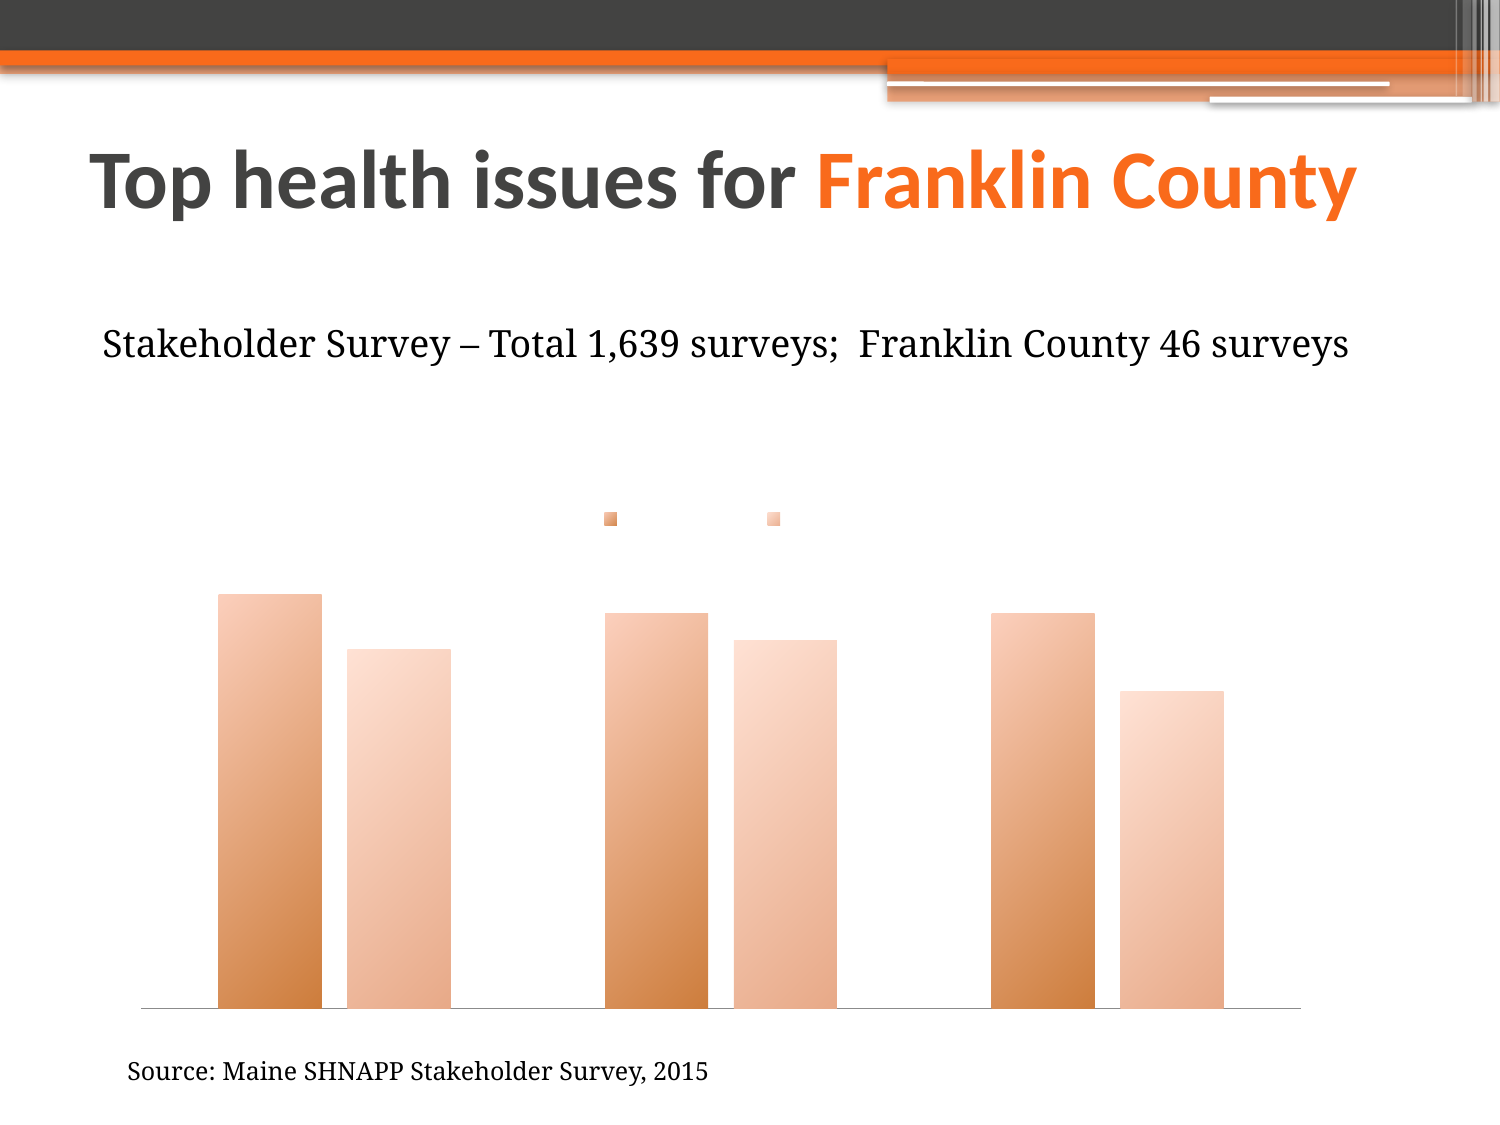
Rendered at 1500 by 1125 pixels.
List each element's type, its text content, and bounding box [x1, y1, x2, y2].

title Top health issues for Franklin County [75, 87, 1425, 263]
chart [116, 372, 1326, 1049]
text_box Source: Maine SHNAPP Stakeholder Survey, 2015 [112, 1056, 763, 1093]
text_box Stakeholder Survey – Total 1,639 surveys; Franklin County 46 surveys [87, 312, 1463, 373]
